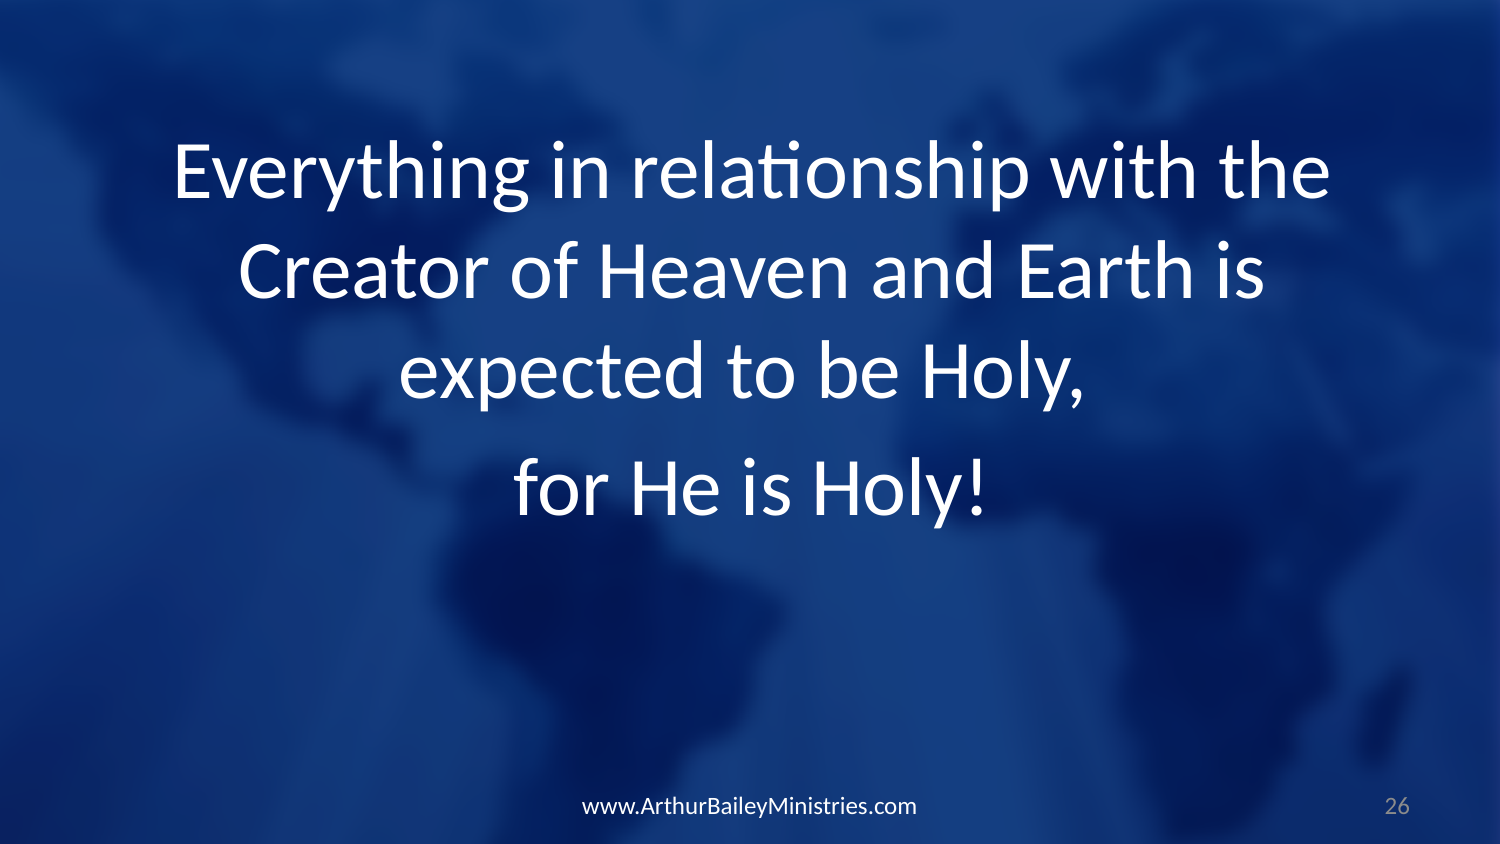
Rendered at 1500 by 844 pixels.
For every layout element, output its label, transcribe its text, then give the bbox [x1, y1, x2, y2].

list Everything in relationship with the Creator of Heaven and Earth is expected to be Holy, for He is Holy! [151, 107, 1355, 741]
picture [0, 0, 1500, 844]
footer www.ArthurBaileyMinistries.com [512, 782, 988, 827]
slide_number 26 [1074, 782, 1425, 827]
